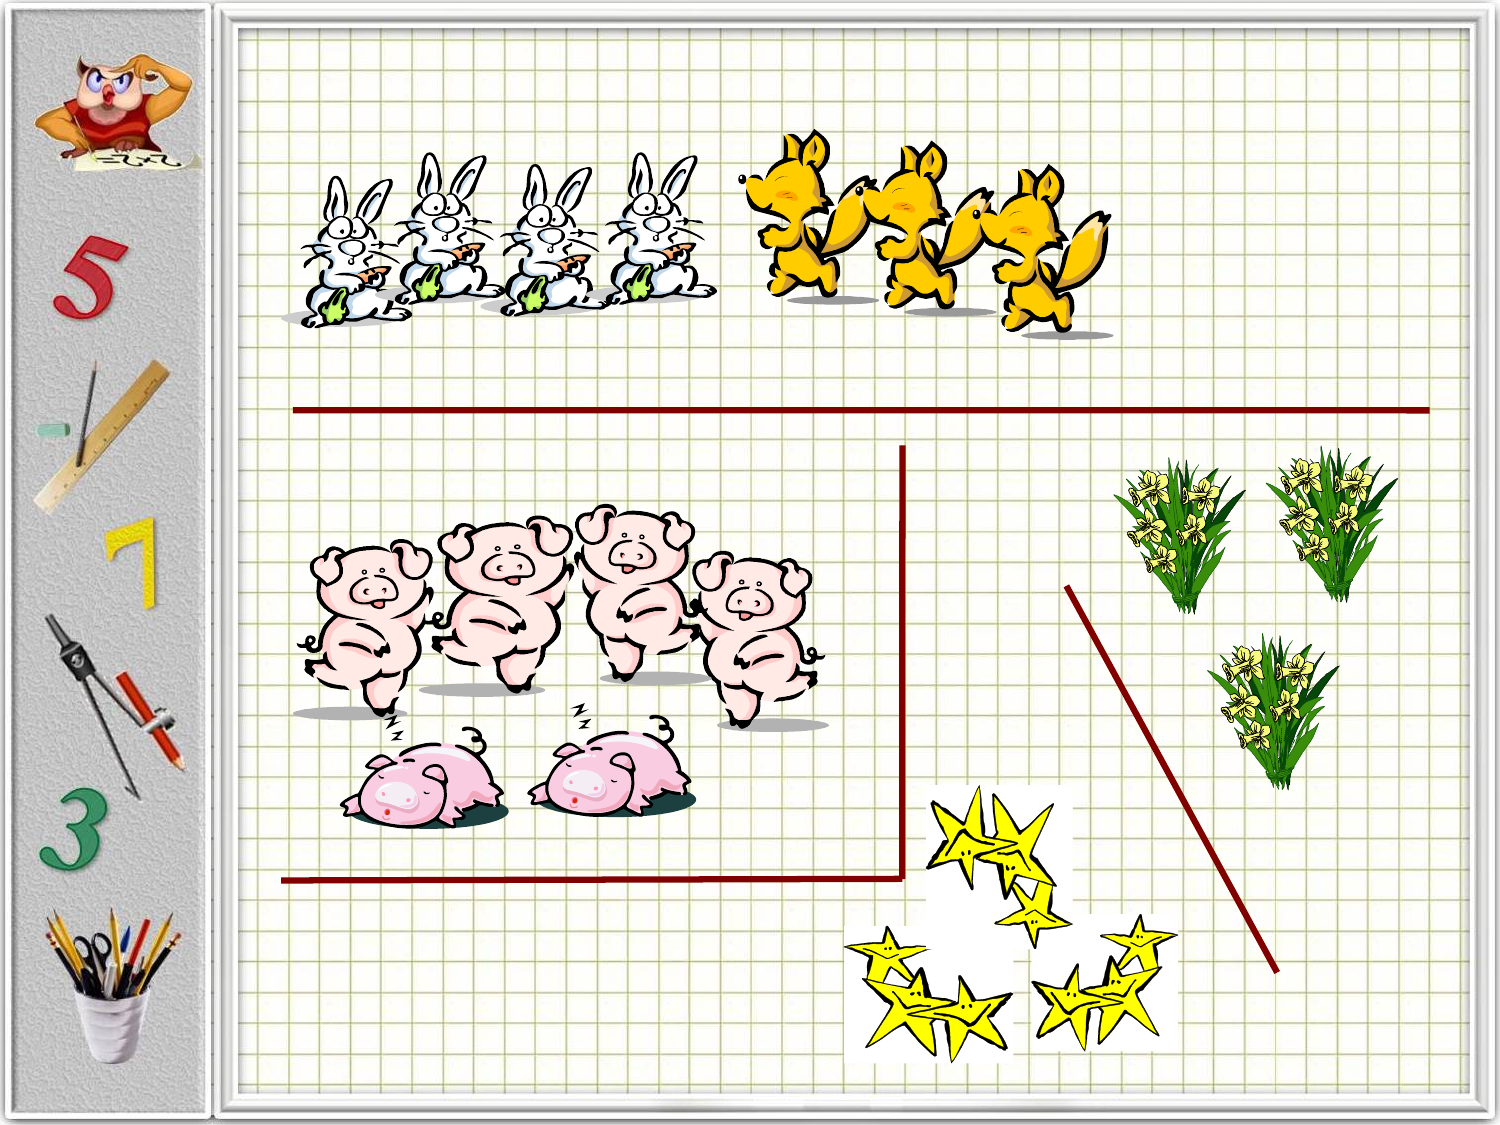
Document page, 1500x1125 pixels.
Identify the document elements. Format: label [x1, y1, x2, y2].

text_box [978, 673, 1366, 885]
picture [0, 0, 1500, 1125]
